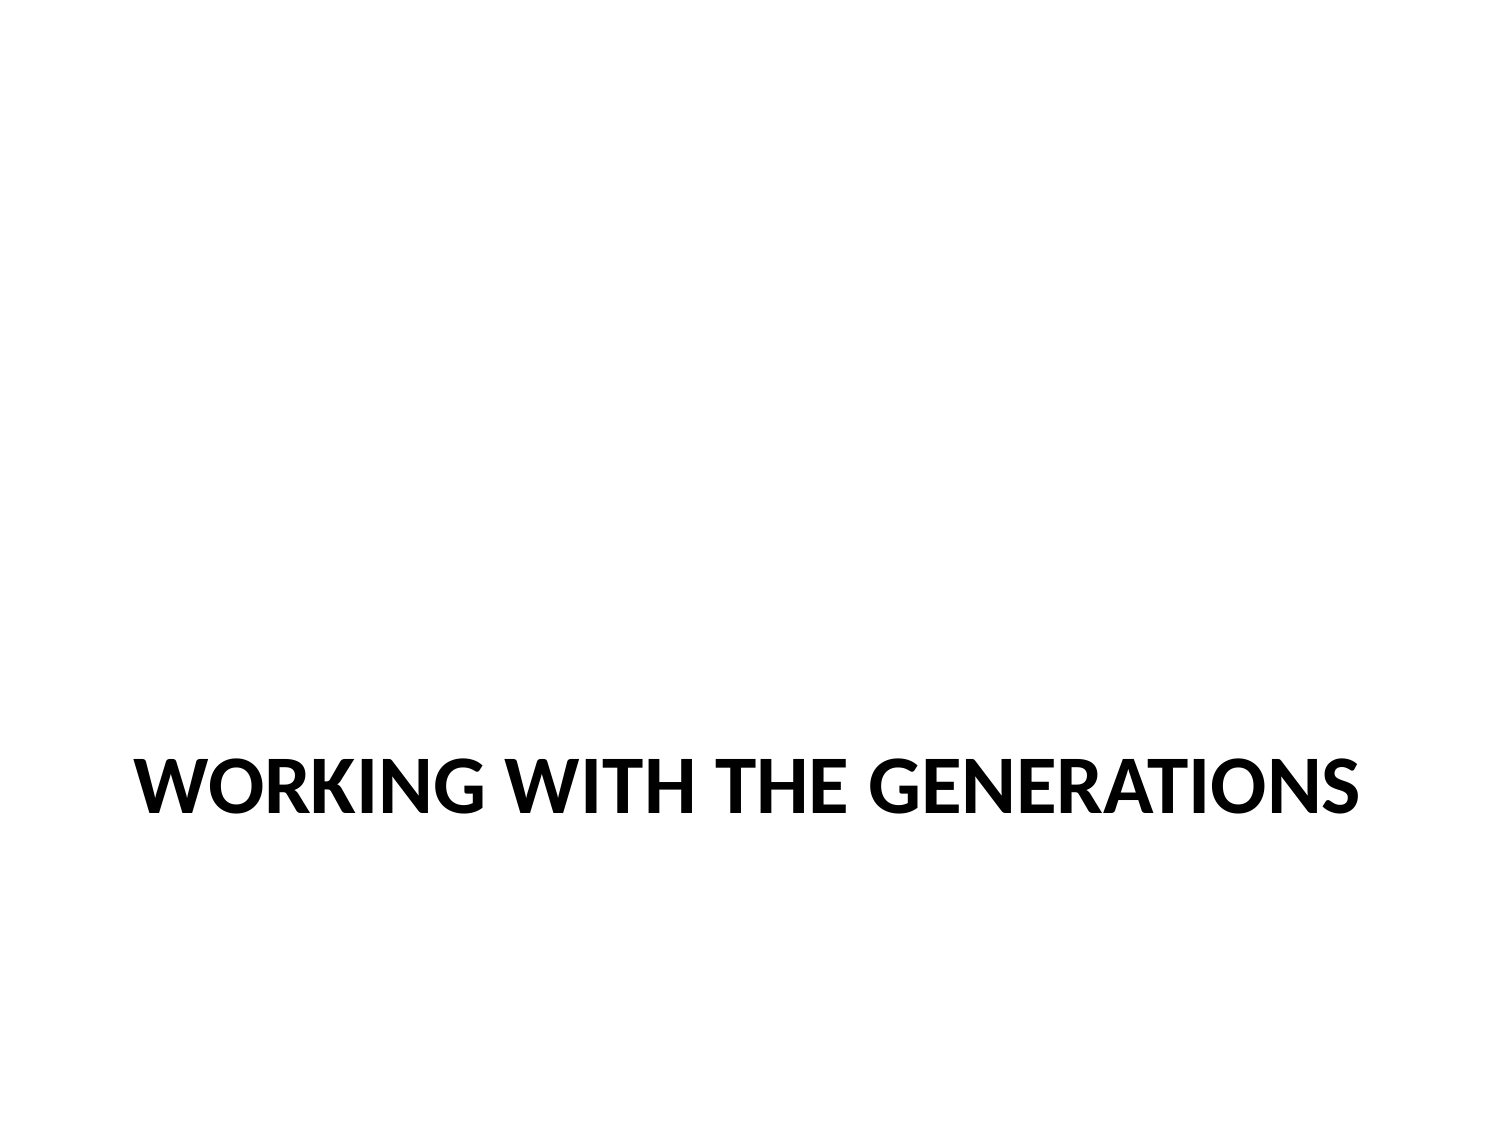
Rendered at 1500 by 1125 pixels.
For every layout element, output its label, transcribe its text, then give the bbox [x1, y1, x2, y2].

title Working With The Generations [118, 722, 1394, 947]
